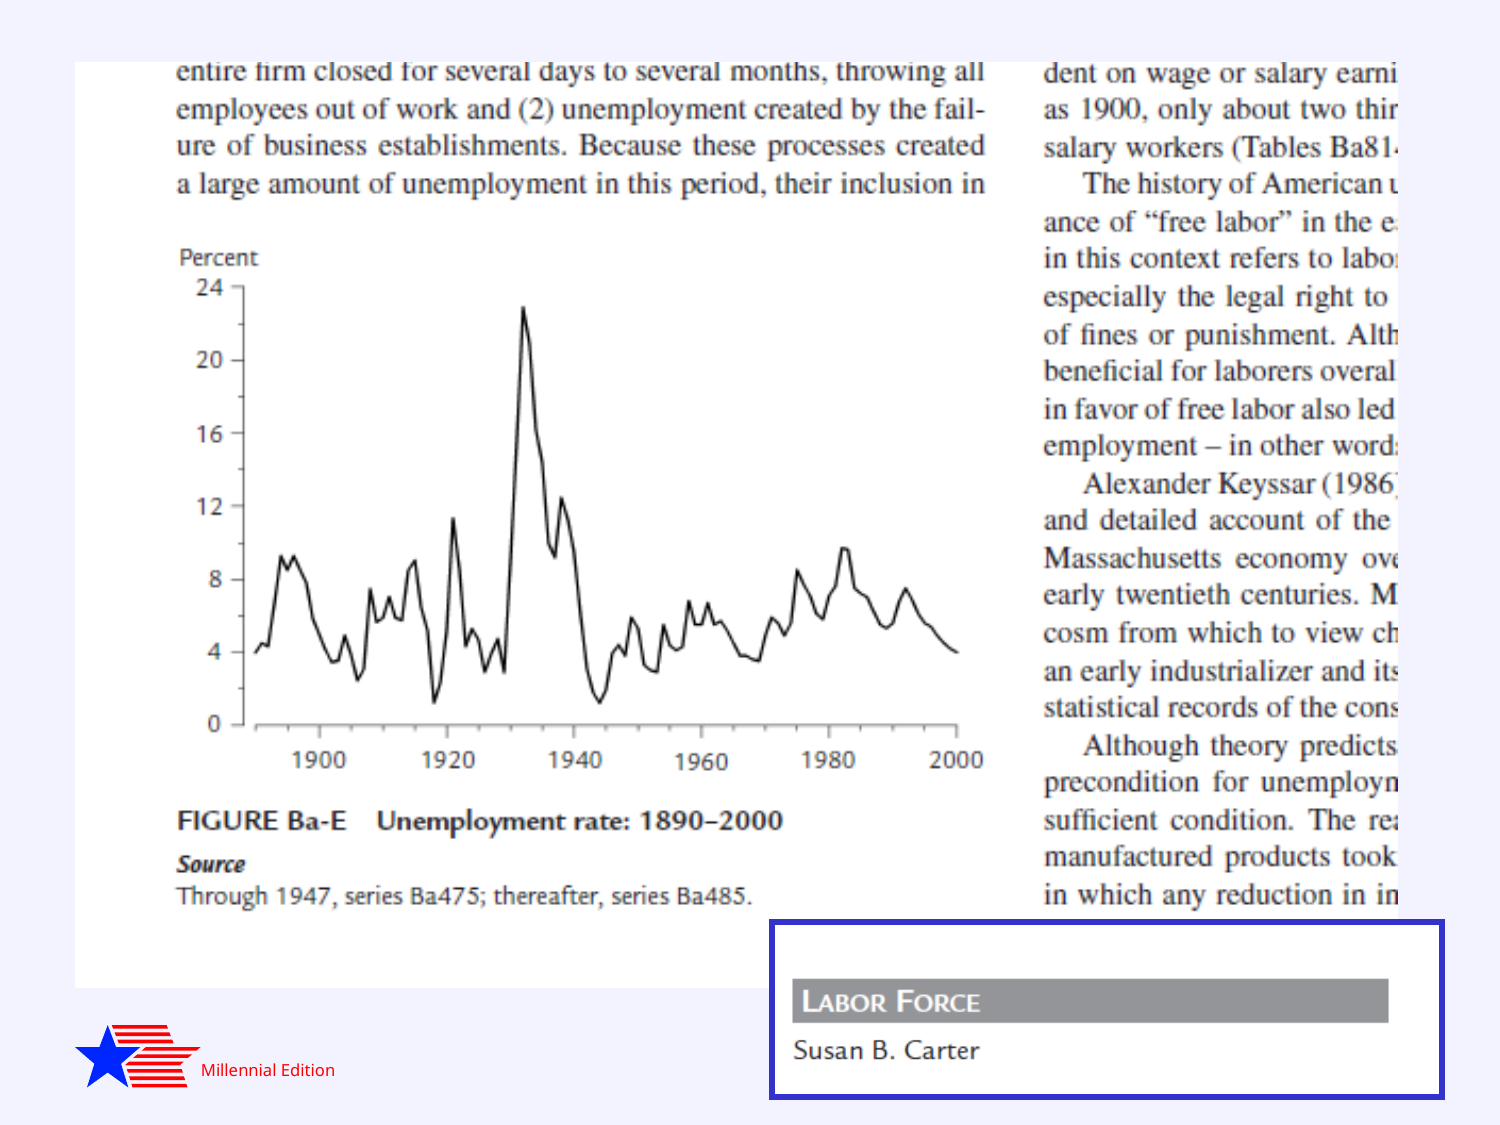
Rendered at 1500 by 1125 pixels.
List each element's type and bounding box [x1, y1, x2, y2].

picture [74, 62, 1440, 1094]
